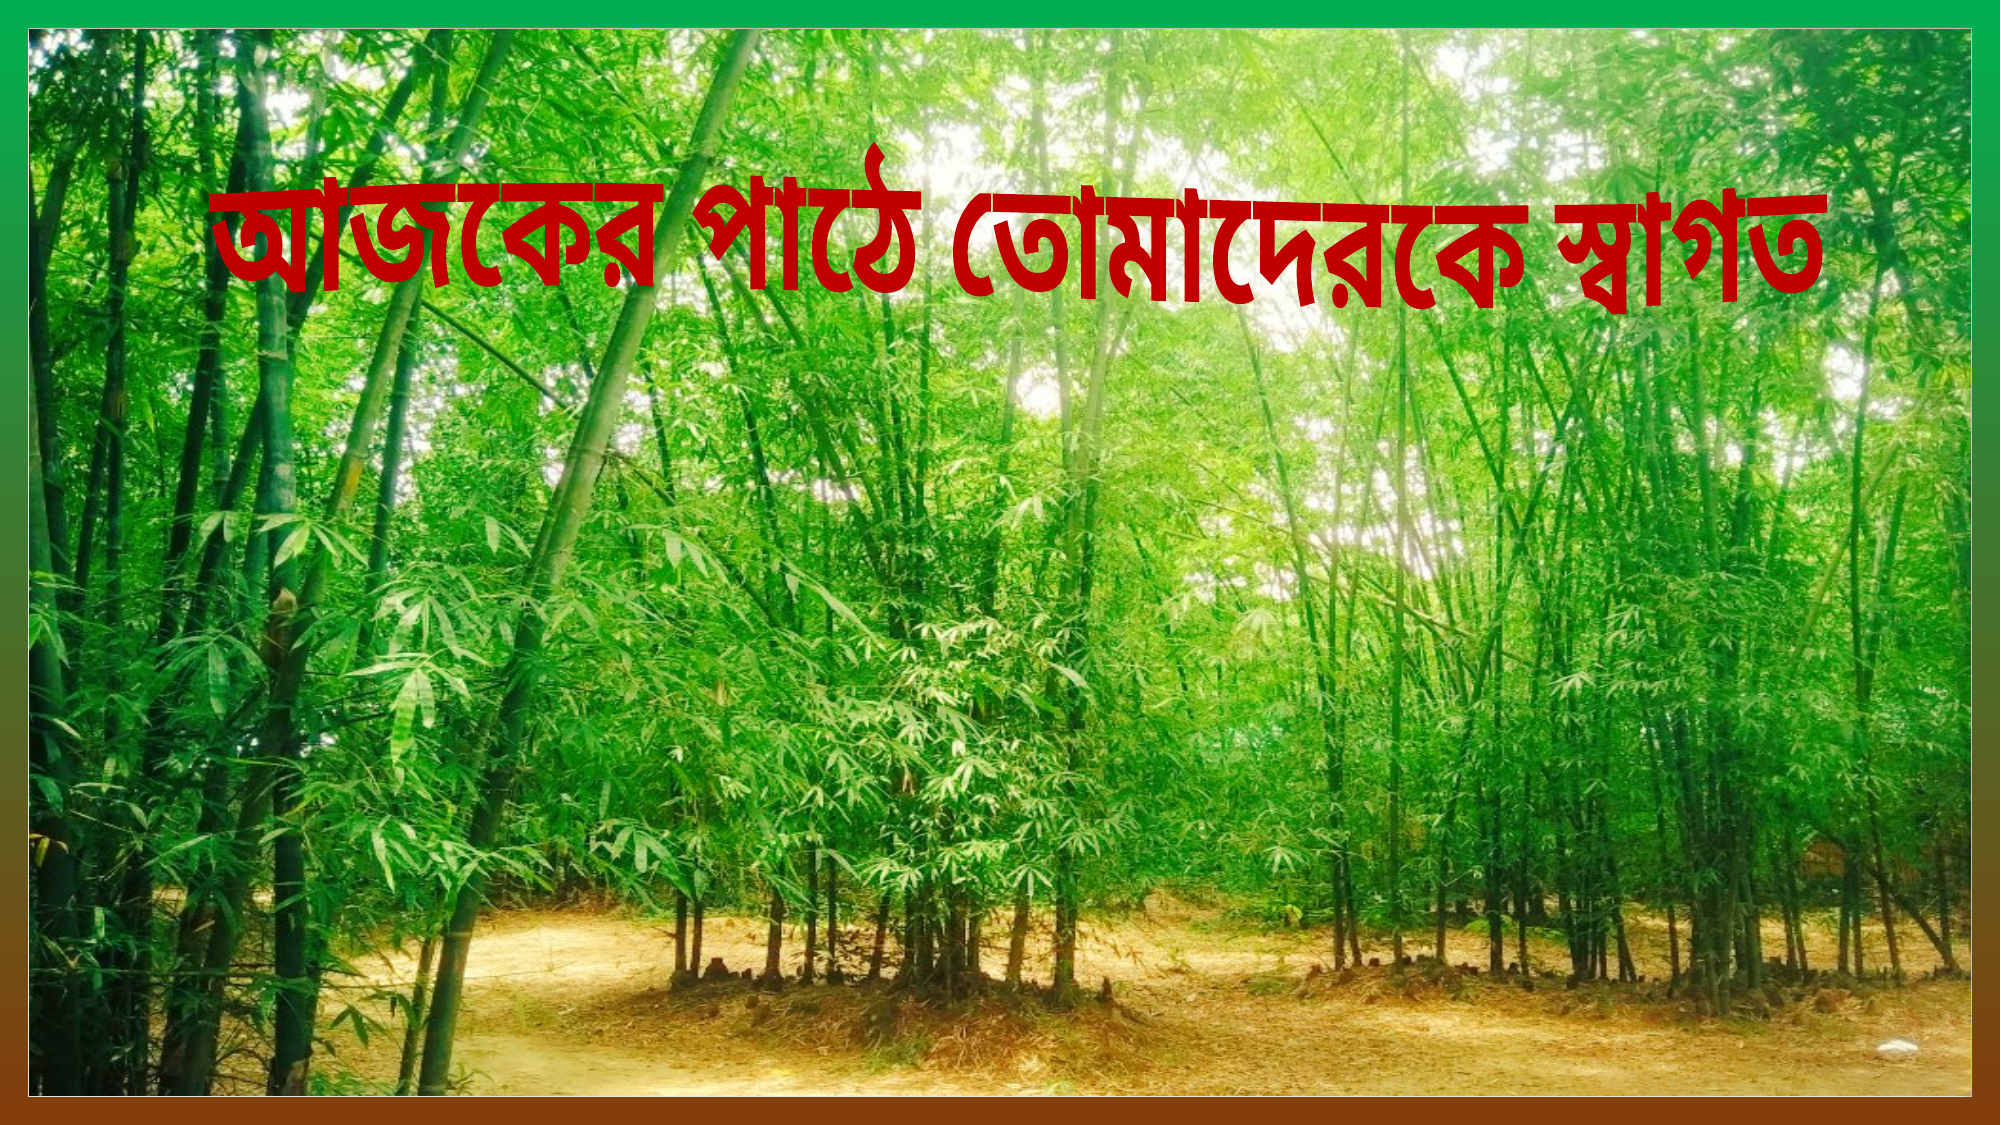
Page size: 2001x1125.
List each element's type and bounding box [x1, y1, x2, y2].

picture [29, 29, 1971, 1096]
text_box [0, 0, 2000, 1125]
